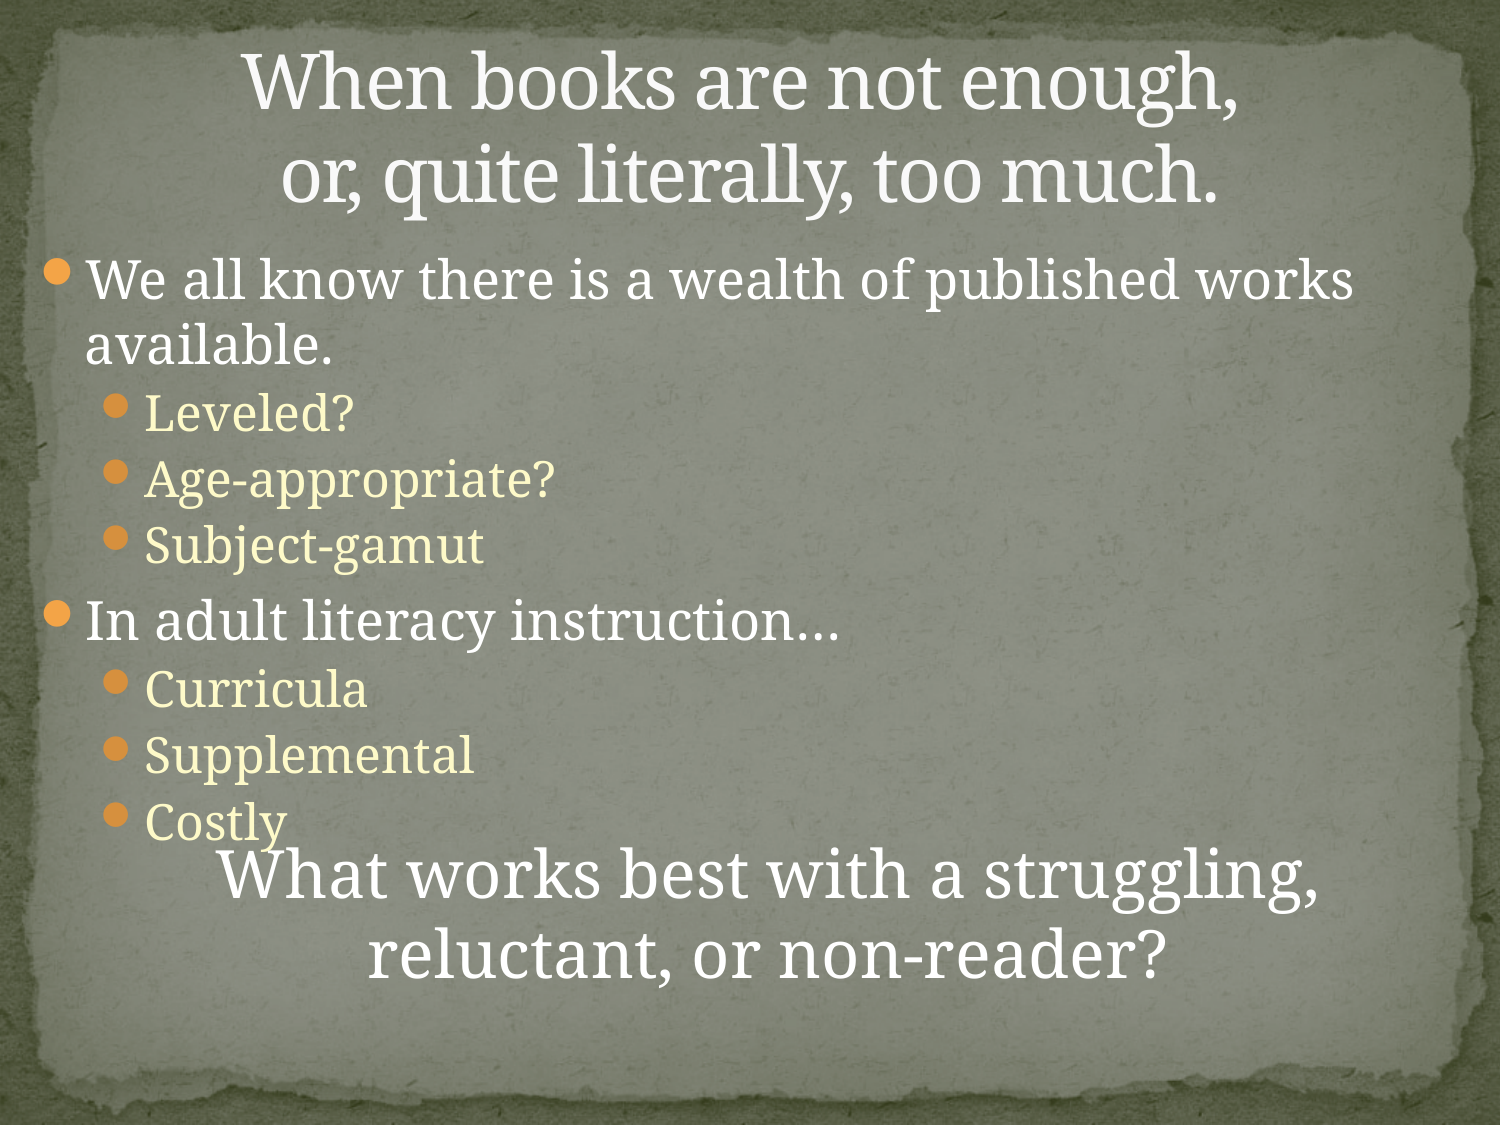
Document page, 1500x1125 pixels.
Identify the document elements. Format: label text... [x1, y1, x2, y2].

text_box What works best with a struggling, reluctant, or non-reader? [93, 824, 1444, 956]
list We all know there is a wealth of published works available. Leveled? Age-appropriate? Subject-gamut In adult literacy instruction… Curricula Supplemental Costly [24, 237, 1463, 863]
title When books are not enough, or, quite literally, too much. [74, 24, 1425, 225]
text_box [98, 862, 1449, 1000]
